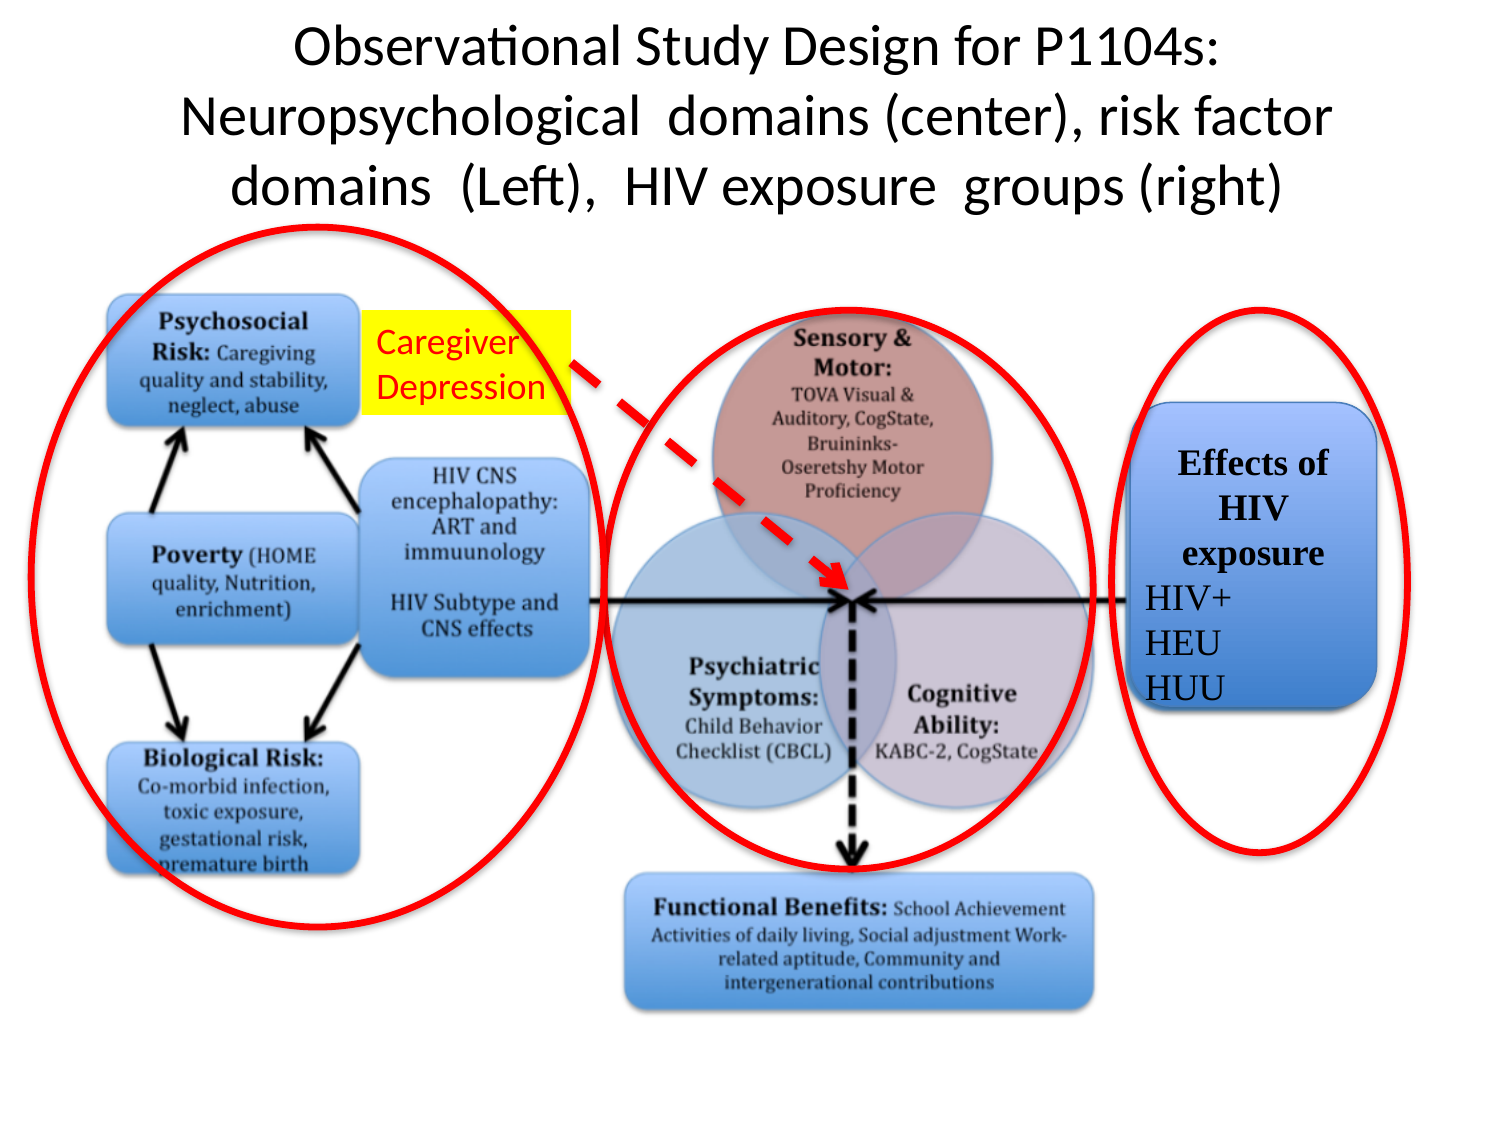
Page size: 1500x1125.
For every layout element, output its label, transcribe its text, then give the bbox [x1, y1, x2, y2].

text_box Observational Study Design for P1104s: Neuropsychological domains (center), risk factor domains (Left), HIV exposure groups (right) [70, 0, 1445, 225]
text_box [100, 292, 1377, 1028]
text_box [151, 226, 484, 291]
text_box [30, 355, 95, 799]
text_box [570, 362, 849, 590]
text_box [1381, 424, 1409, 739]
